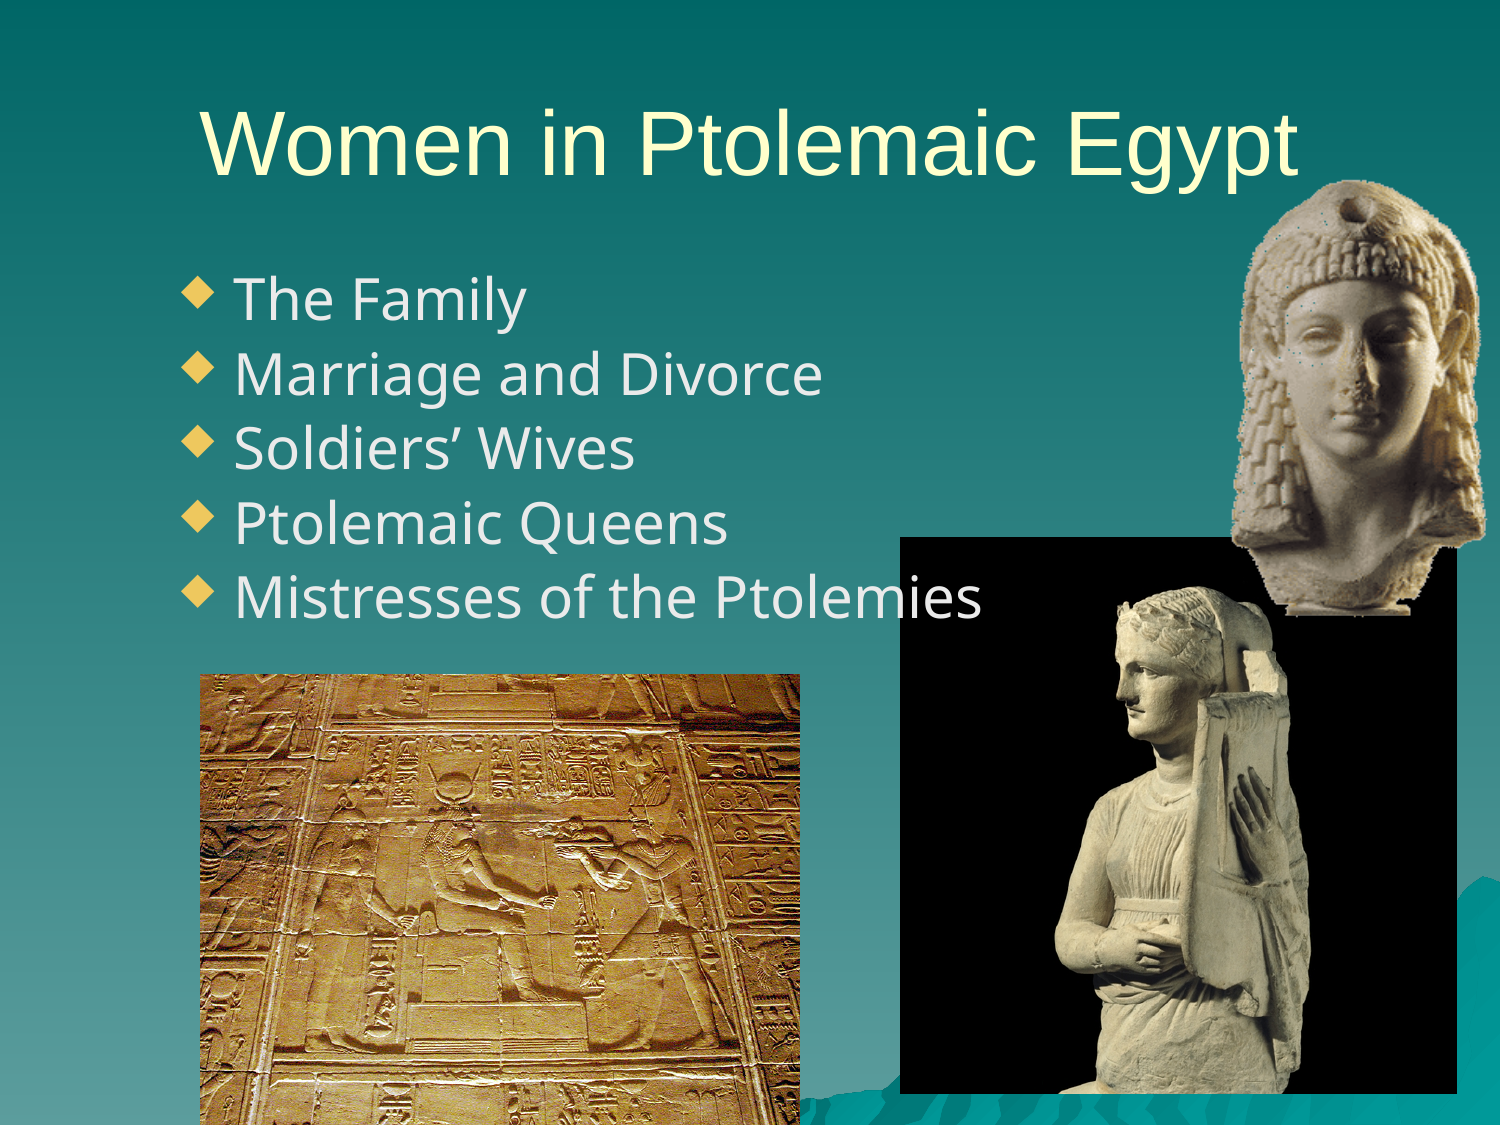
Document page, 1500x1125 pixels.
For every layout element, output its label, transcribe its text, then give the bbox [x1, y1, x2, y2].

list The Family Marriage and Divorce Soldiers’ Wives Ptolemaic Queens Mistresses of the Ptolemies [162, 262, 1199, 675]
title Women in Ptolemaic Egypt [75, 45, 1425, 233]
picture [899, 174, 1500, 1094]
picture [199, 674, 801, 1125]
